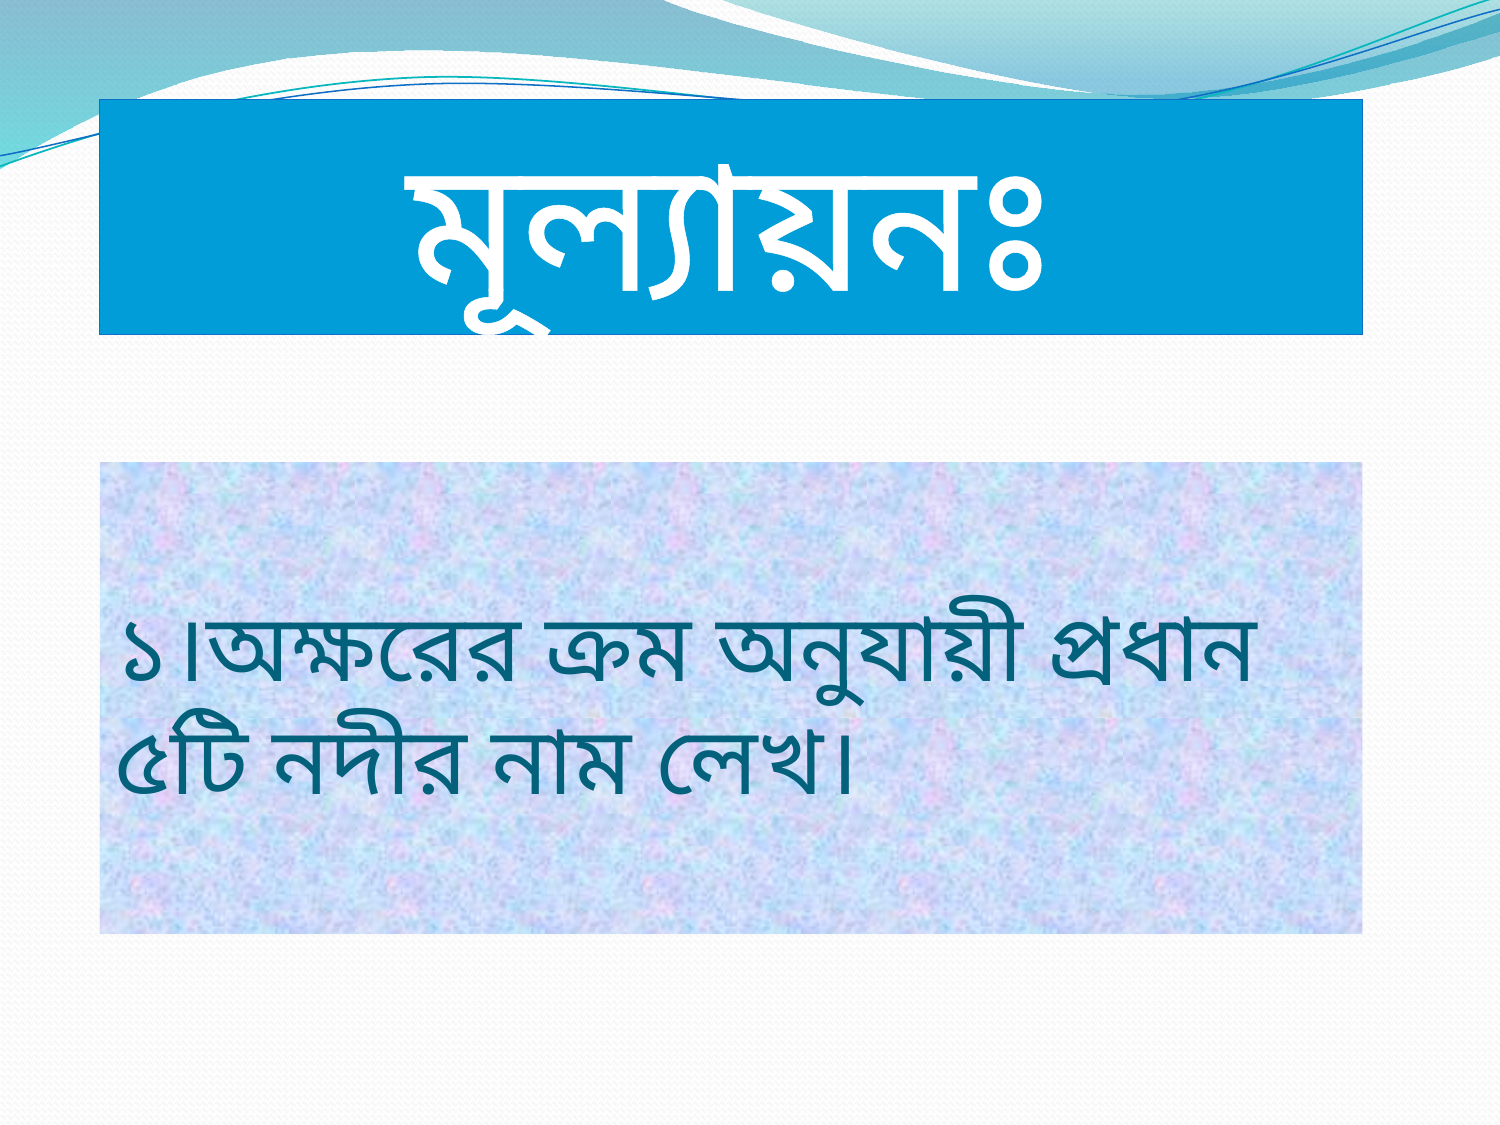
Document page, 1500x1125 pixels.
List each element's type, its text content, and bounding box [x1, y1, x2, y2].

text_box ১।অক্ষরের ক্রম অনুযায়ী প্রধান ৫টি নদীর নাম লেখ। [99, 462, 1363, 934]
text_box মূল্যায়নঃ [99, 99, 1363, 335]
